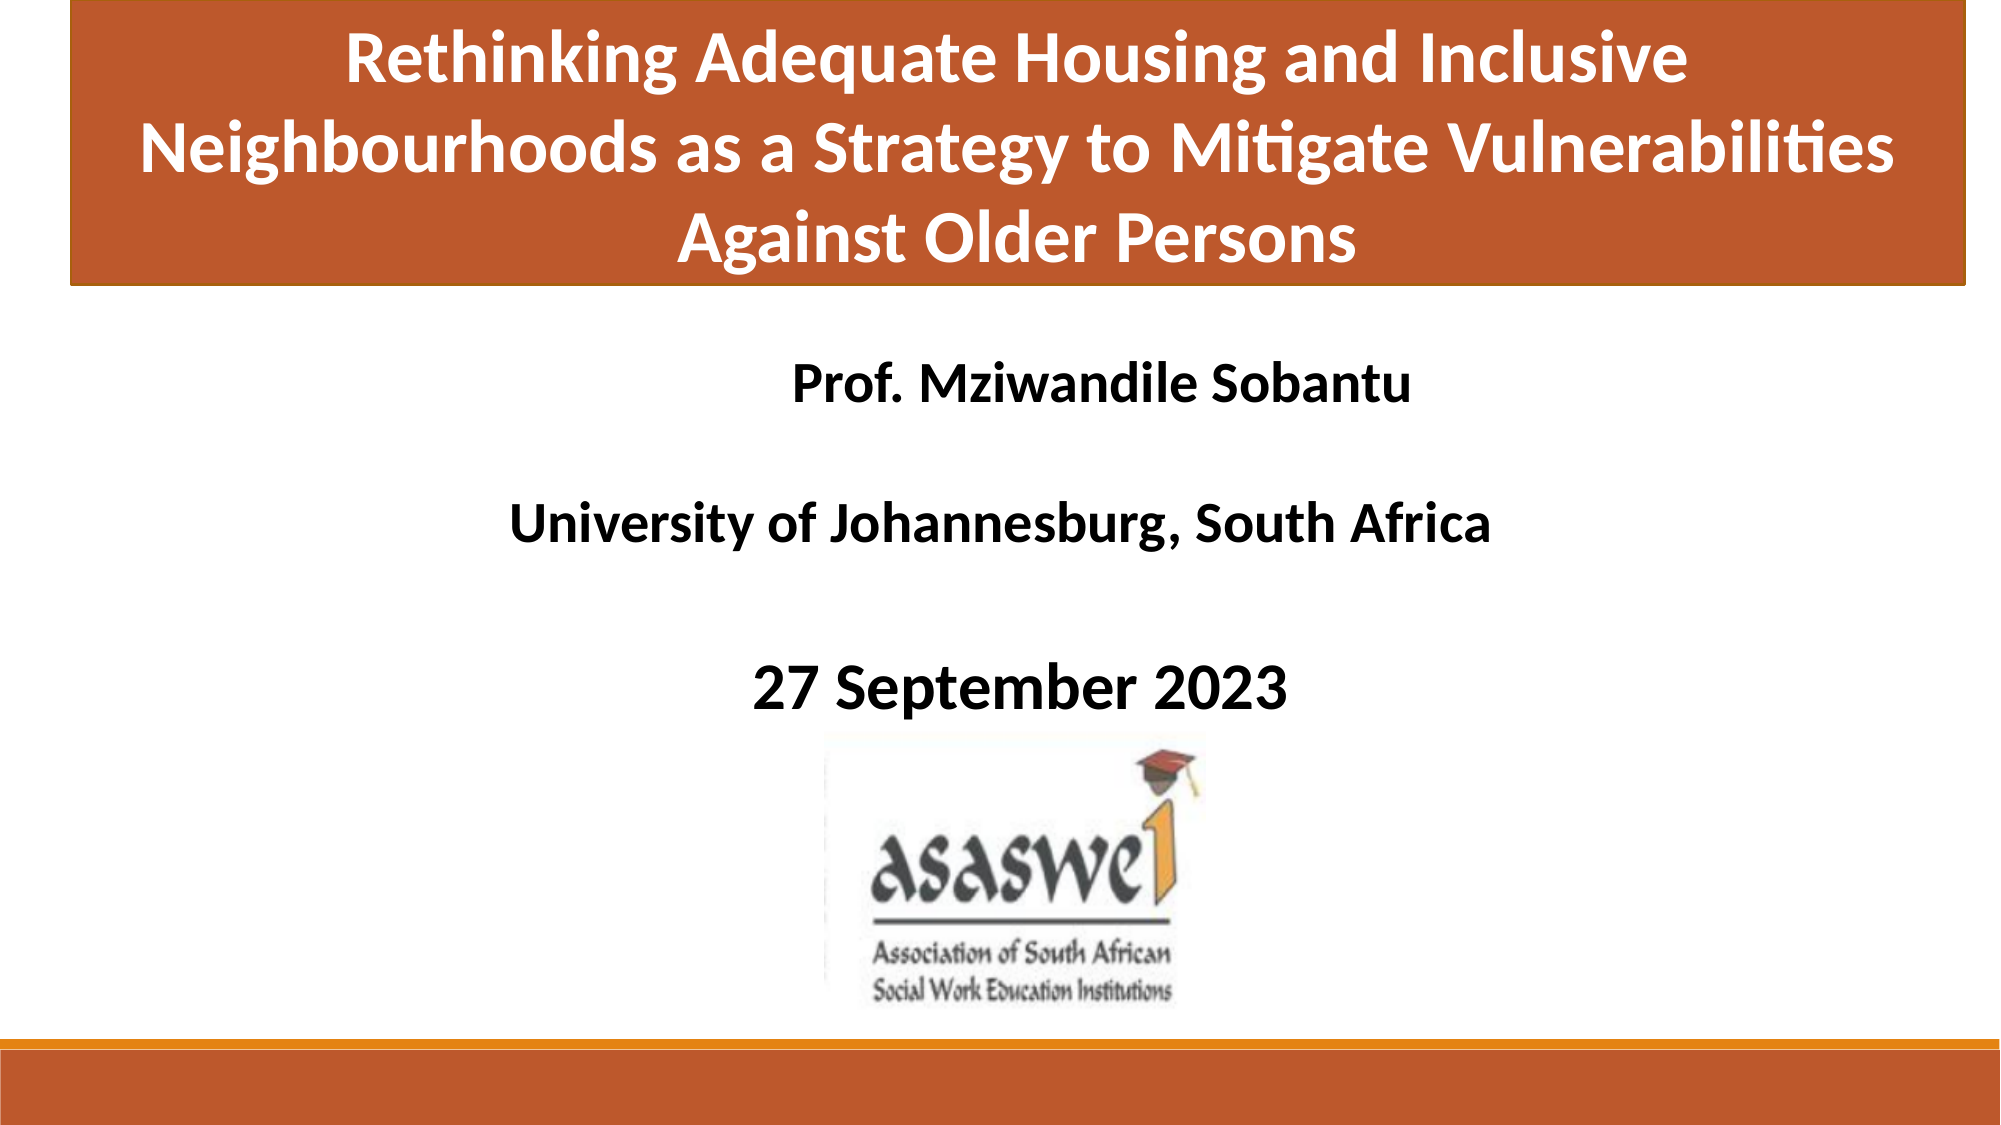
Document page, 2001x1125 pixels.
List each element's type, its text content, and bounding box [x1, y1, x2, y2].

text_box 27 September 2023 [738, 635, 1304, 731]
text_box Prof. Mziwandile Sobantu University of Johannesburg, South Africa [494, 336, 1647, 562]
picture [823, 731, 1206, 1020]
text_box Rethinking Adequate Housing and Inclusive Neighbourhoods as a Strategy to Mitigate Vulnerabilities Against Older Persons [70, 0, 1966, 286]
